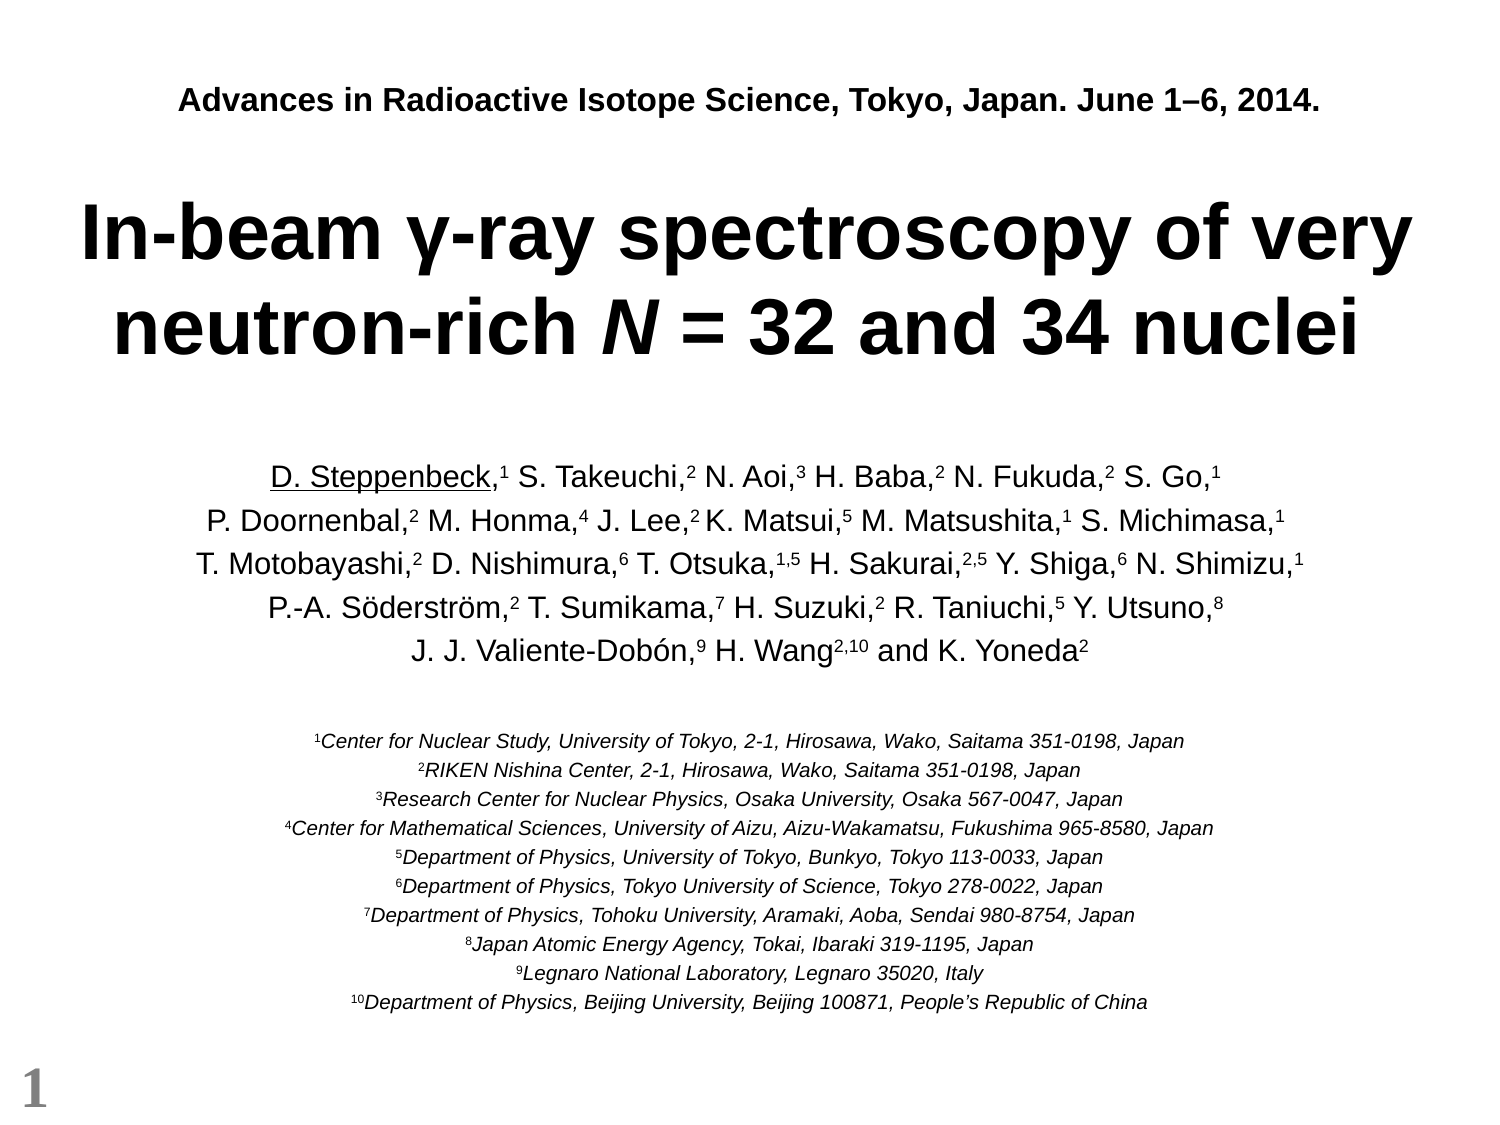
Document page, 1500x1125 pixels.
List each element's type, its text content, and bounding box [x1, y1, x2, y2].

text_box 1 [5, 1041, 65, 1125]
title In-beam γ-ray spectroscopy of very neutron-rich N = 32 and 34 nuclei [31, 126, 1464, 433]
text_box Advances in Radioactive Isotope Science, Tokyo, Japan. June 1–6, 2014. [0, 70, 1500, 126]
subtitle D. Steppenbeck,1 S. Takeuchi,2 N. Aoi,3 H. Baba,2 N. Fukuda,2 S. Go,1 P. Doornenbal,2 M. Honma,4 J. Lee,2 K. Matsui,5 M. Matsushita,1 S. Michimasa,1 T. Motobayashi,2 D. Nishimura,6 T. Otsuka,1,5 H. Sakurai,2,5 Y. Shiga,6 N. Shimizu,1 P.-A. Söderström,2 T. Sumikama,7 H. Suzuki,2 R. Taniuchi,5 Y. Utsuno,8 J. J. Valiente-Dobón,9 H. Wang2,10 and K. Yoneda2 1Center for Nuclear Study, University of Tokyo, 2-1, Hirosawa, Wako, Saitama 351-0198, Japan 2RIKEN Nishina Center, 2-1, Hirosawa, Wako, Saitama 351-0198, Japan 3Research Center for Nuclear Physics, Osaka University, Osaka 567-0047, Japan 4Center for Mathematical Sciences, University of Aizu, Aizu-Wakamatsu, Fukushima 965-8580, Japan 5Department of Physics, University of Tokyo, Bunkyo, Tokyo 113-0033, Japan 6Department of Physics, Tokyo University of Science, Tokyo 278-0022, Japan 7Department of Physics, Tohoku University, Aramaki, Aoba, Sendai 980-8754, Japan 8Japan Atomic Energy Agency, Tokai, Ibaraki 319-1195, Japan 9Legnaro National Laboratory, Legnaro 35020, Italy 10Department of Physics, Beijing University, Beijing 100871, People’s Republic of China [0, 445, 1500, 1025]
